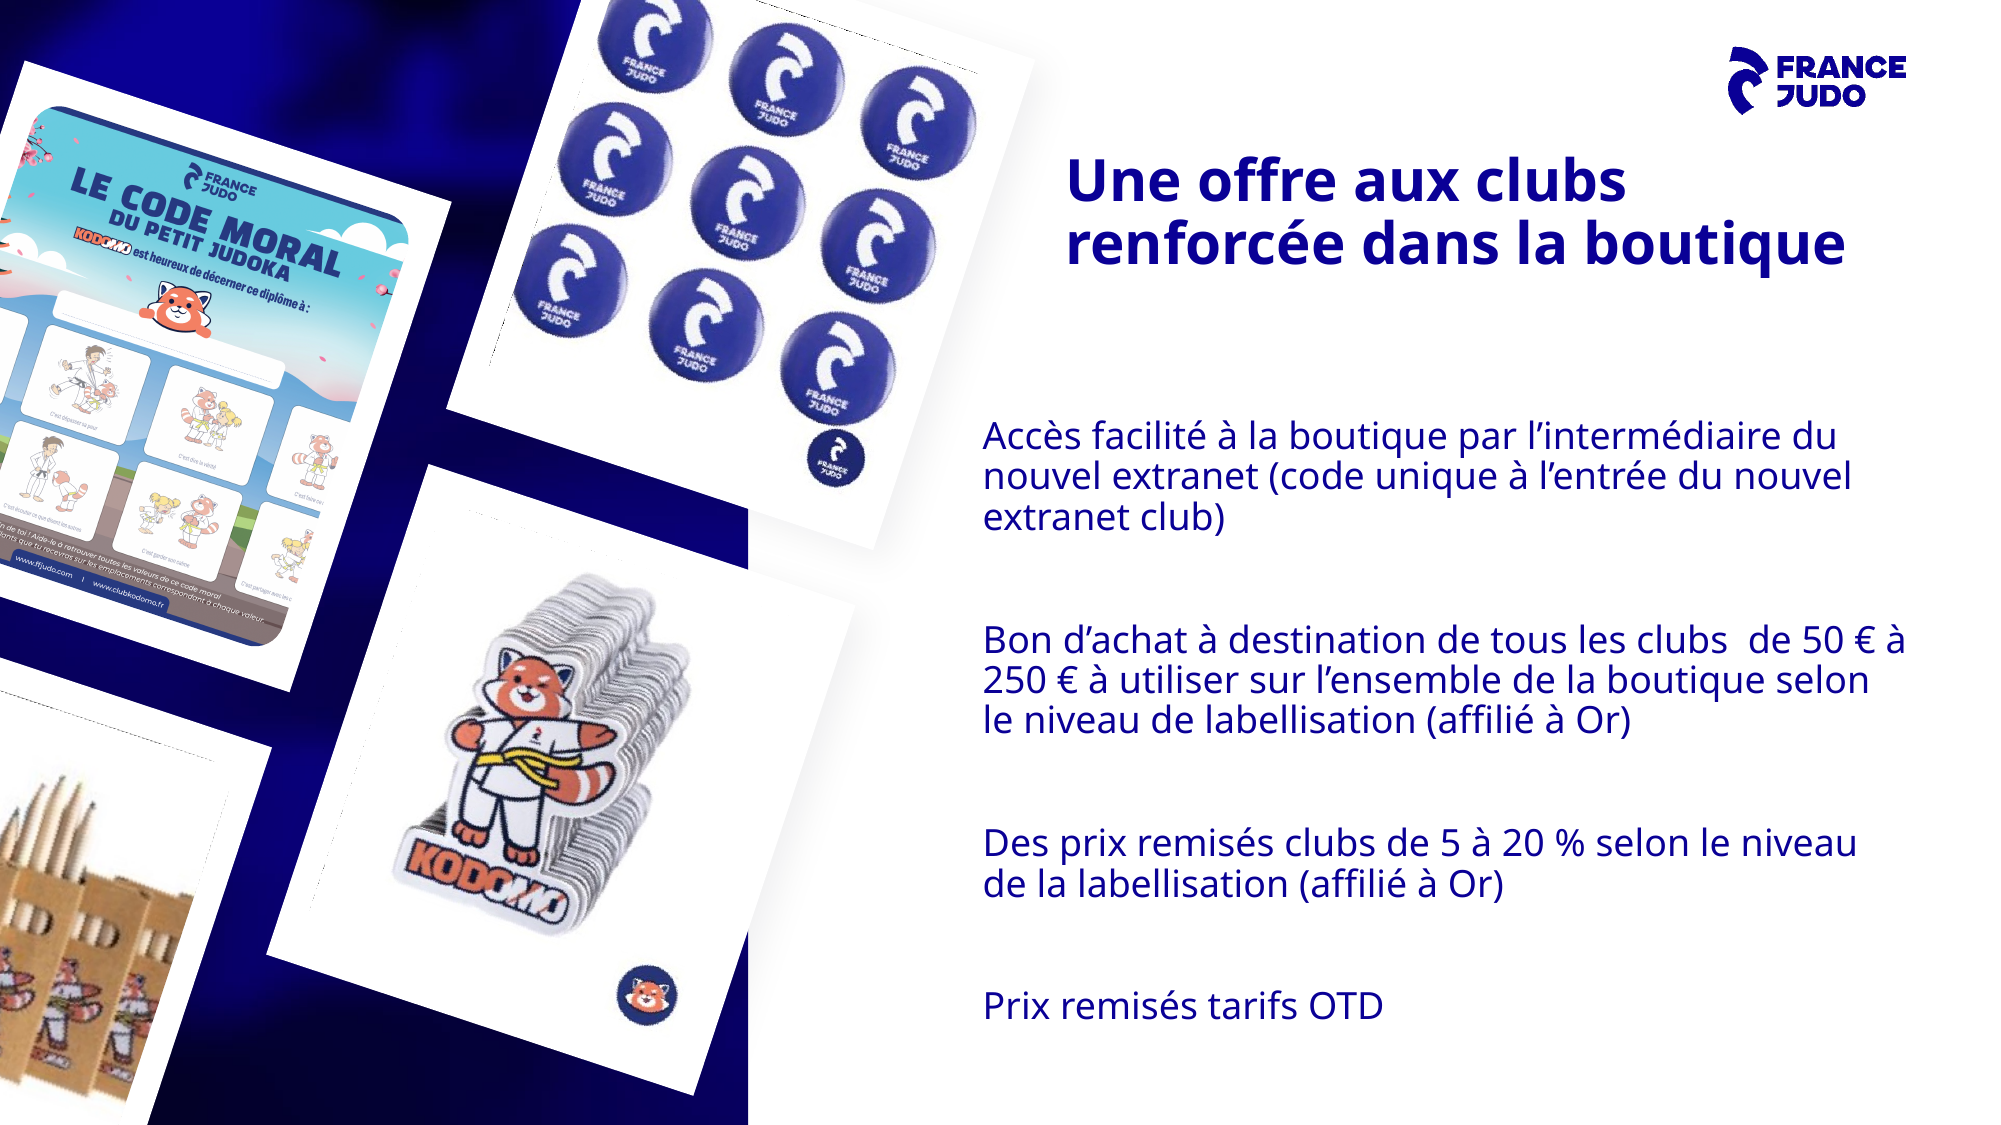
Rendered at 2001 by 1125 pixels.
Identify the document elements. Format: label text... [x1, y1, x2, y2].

picture [0, 0, 993, 1125]
picture [1706, 24, 1927, 137]
list Accès facilité à la boutique par l’intermédiaire du nouvel extranet (code unique à l’entrée du nouvel extranet club) Bon d’achat à destination de tous les clubs de 50 € à 250 € à utiliser sur l’ensemble de la boutique selon le niveau de labellisation (affilié à Or) Des prix remisés clubs de 5 à 20 % selon le niveau de la labellisation (affilié à Or) Prix remisés tarifs OTD [967, 409, 1924, 946]
list Une offre aux clubs renforcée dans la boutique [1050, 144, 1880, 306]
